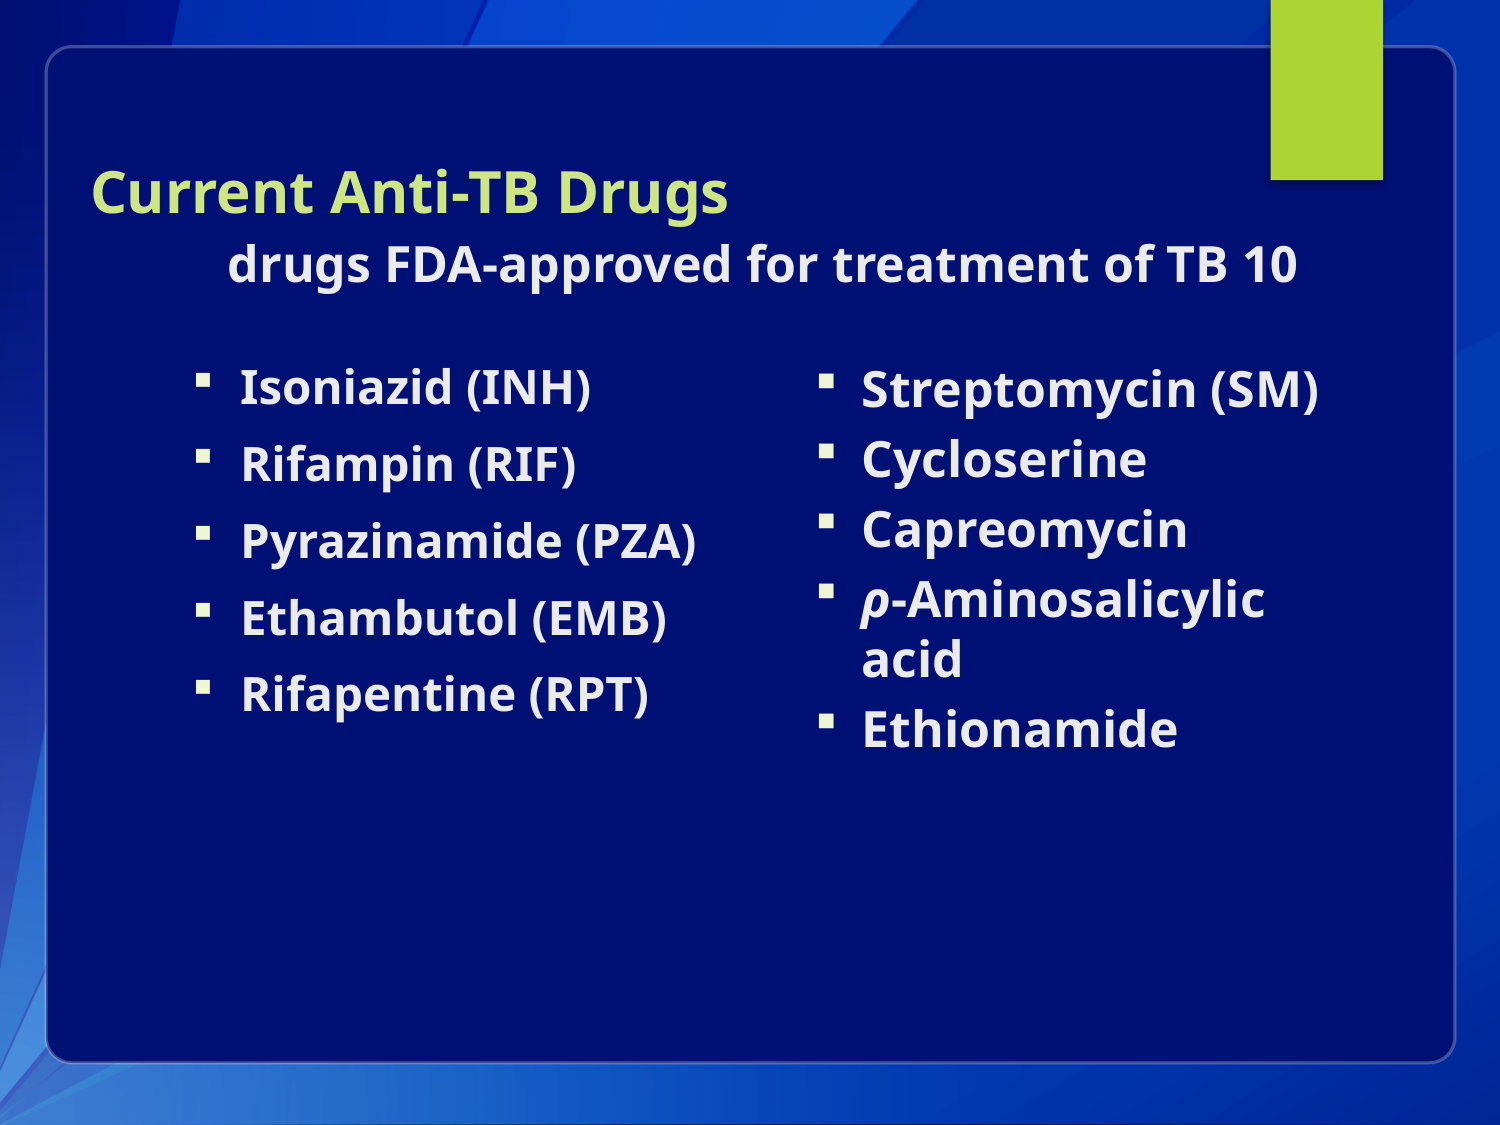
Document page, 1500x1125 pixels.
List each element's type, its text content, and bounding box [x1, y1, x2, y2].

list Isoniazid (INH) Rifampin (RIF) Pyrazinamide (PZA) Ethambutol (EMB) Rifapentine (RPT) [99, 350, 713, 738]
text_box 10 drugs FDA-approved for treatment of TB [212, 224, 1313, 300]
title Current Anti-TB Drugs [75, 45, 1425, 233]
text_box Streptomycin (SM) Cycloserine Capreomycin ρ-Aminosalicylic acid Ethionamide [724, 349, 1338, 725]
picture [0, 0, 1500, 1125]
